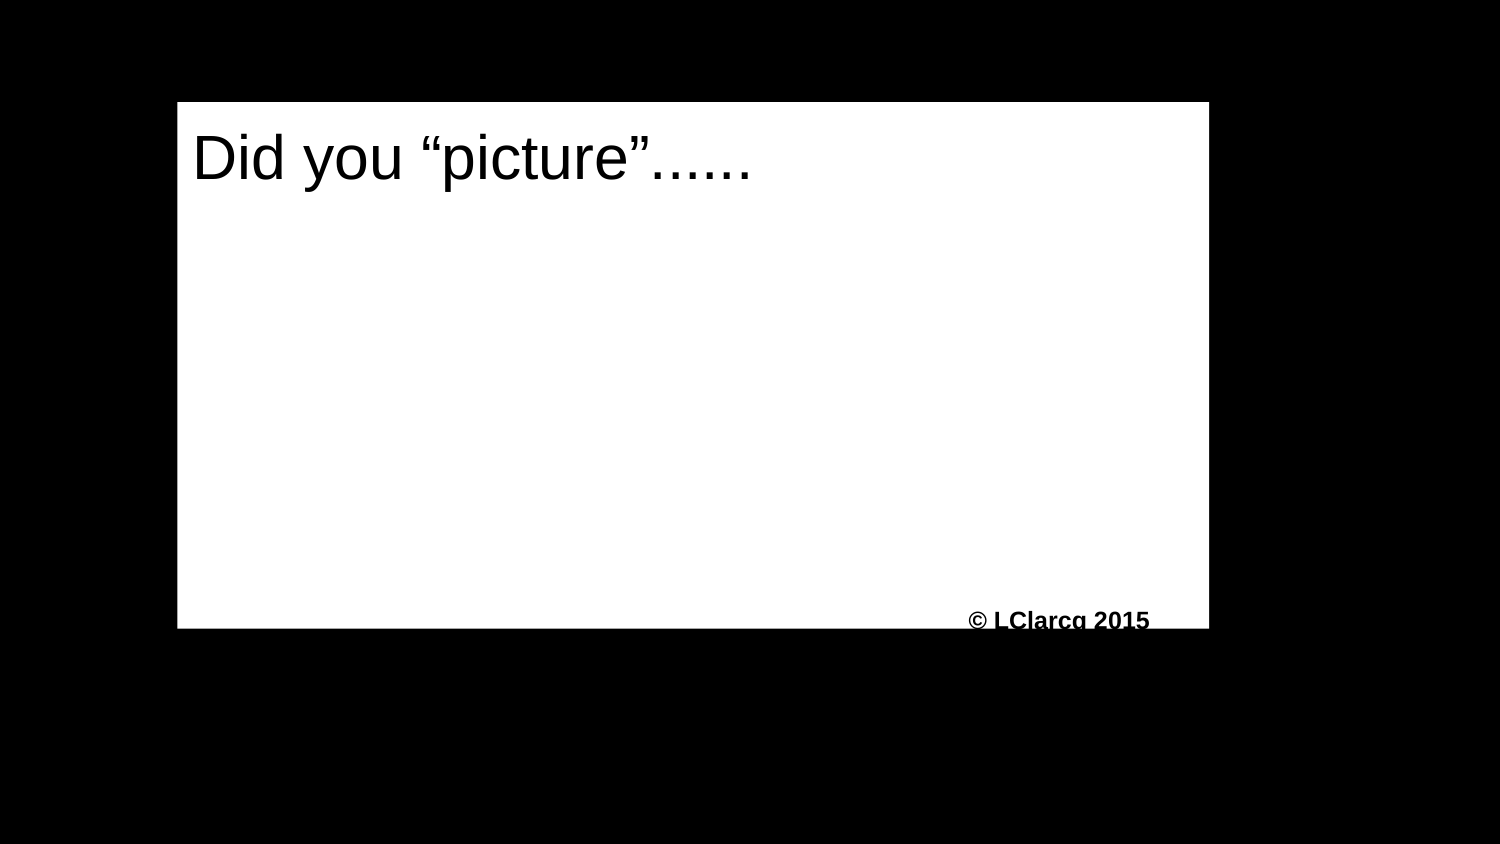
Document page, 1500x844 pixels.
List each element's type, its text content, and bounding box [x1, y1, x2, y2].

text_box Did you “picture”...... © LClarcq 2015 [177, 102, 1210, 629]
